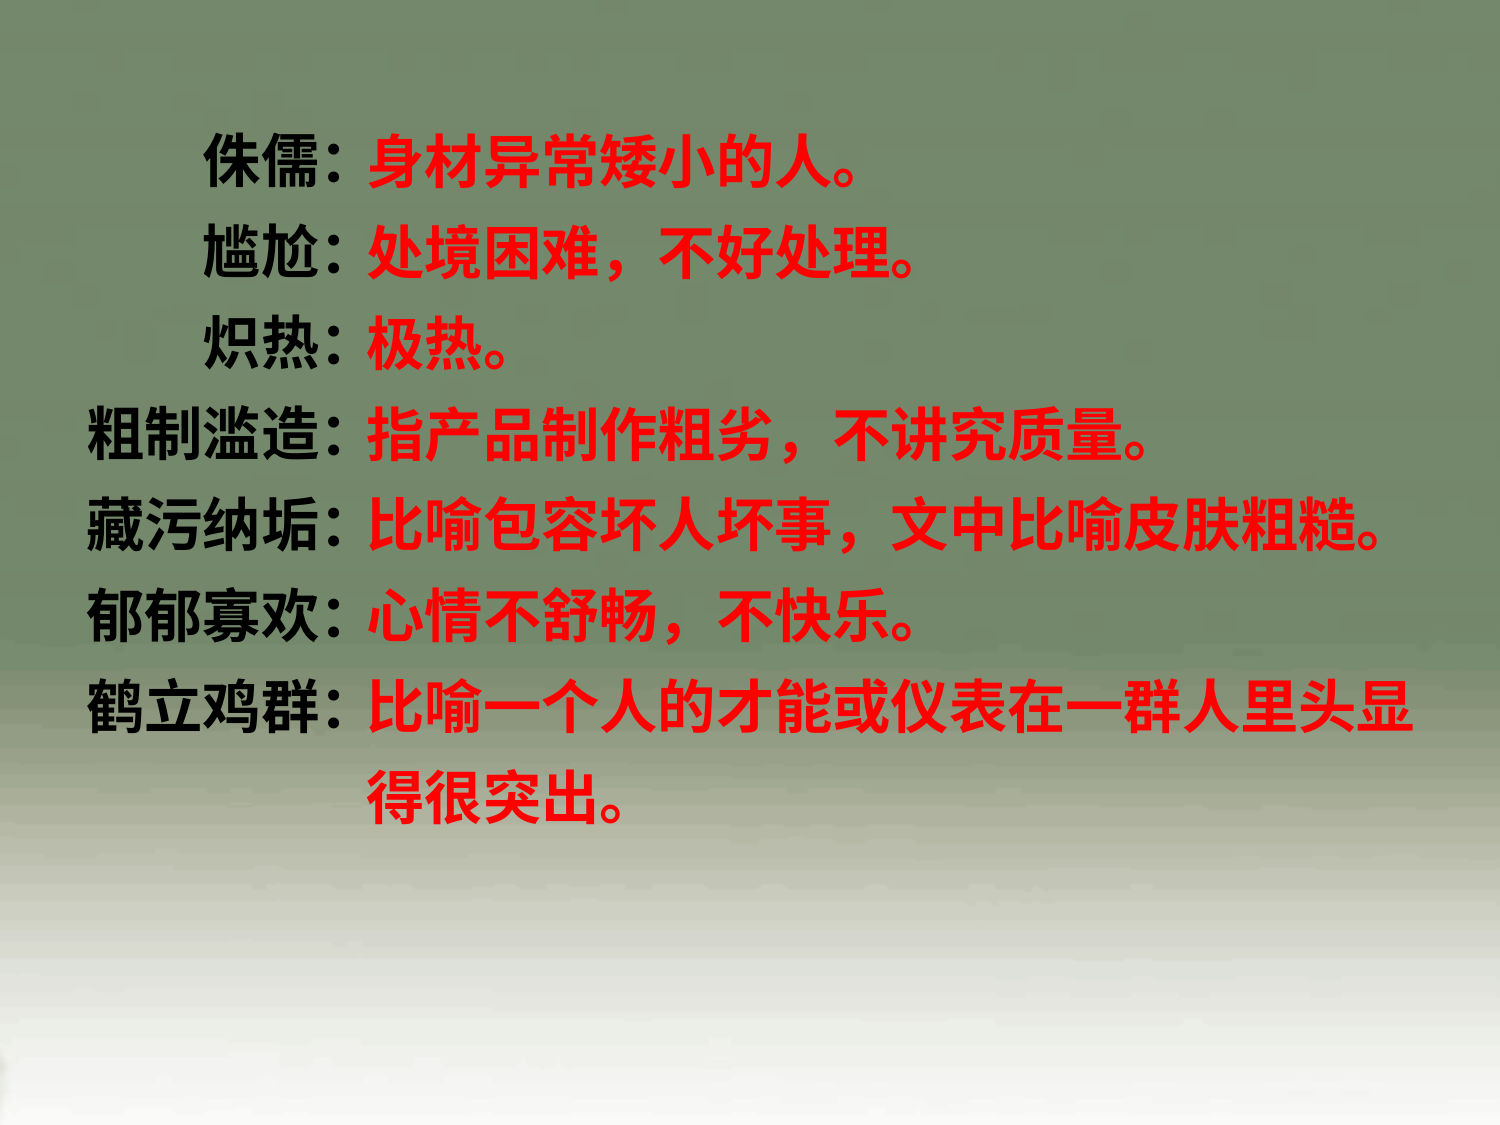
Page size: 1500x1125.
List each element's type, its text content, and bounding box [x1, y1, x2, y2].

text_box 侏儒： 尴尬： 炽热： 粗制滥造： 藏污纳垢： 郁郁寡欢： 鹤立鸡群： [71, 95, 393, 748]
text_box 身材异常矮小的人。 处境困难，不好处理。 极热。 指产品制作粗劣，不讲究质量。 比喻包容坏人坏事，文中比喻皮肤粗糙。 心情不舒畅，不快乐。 比喻一个人的才能或仪表在一群人里头显得很突出。 [351, 96, 1456, 839]
picture [0, 0, 1500, 1125]
